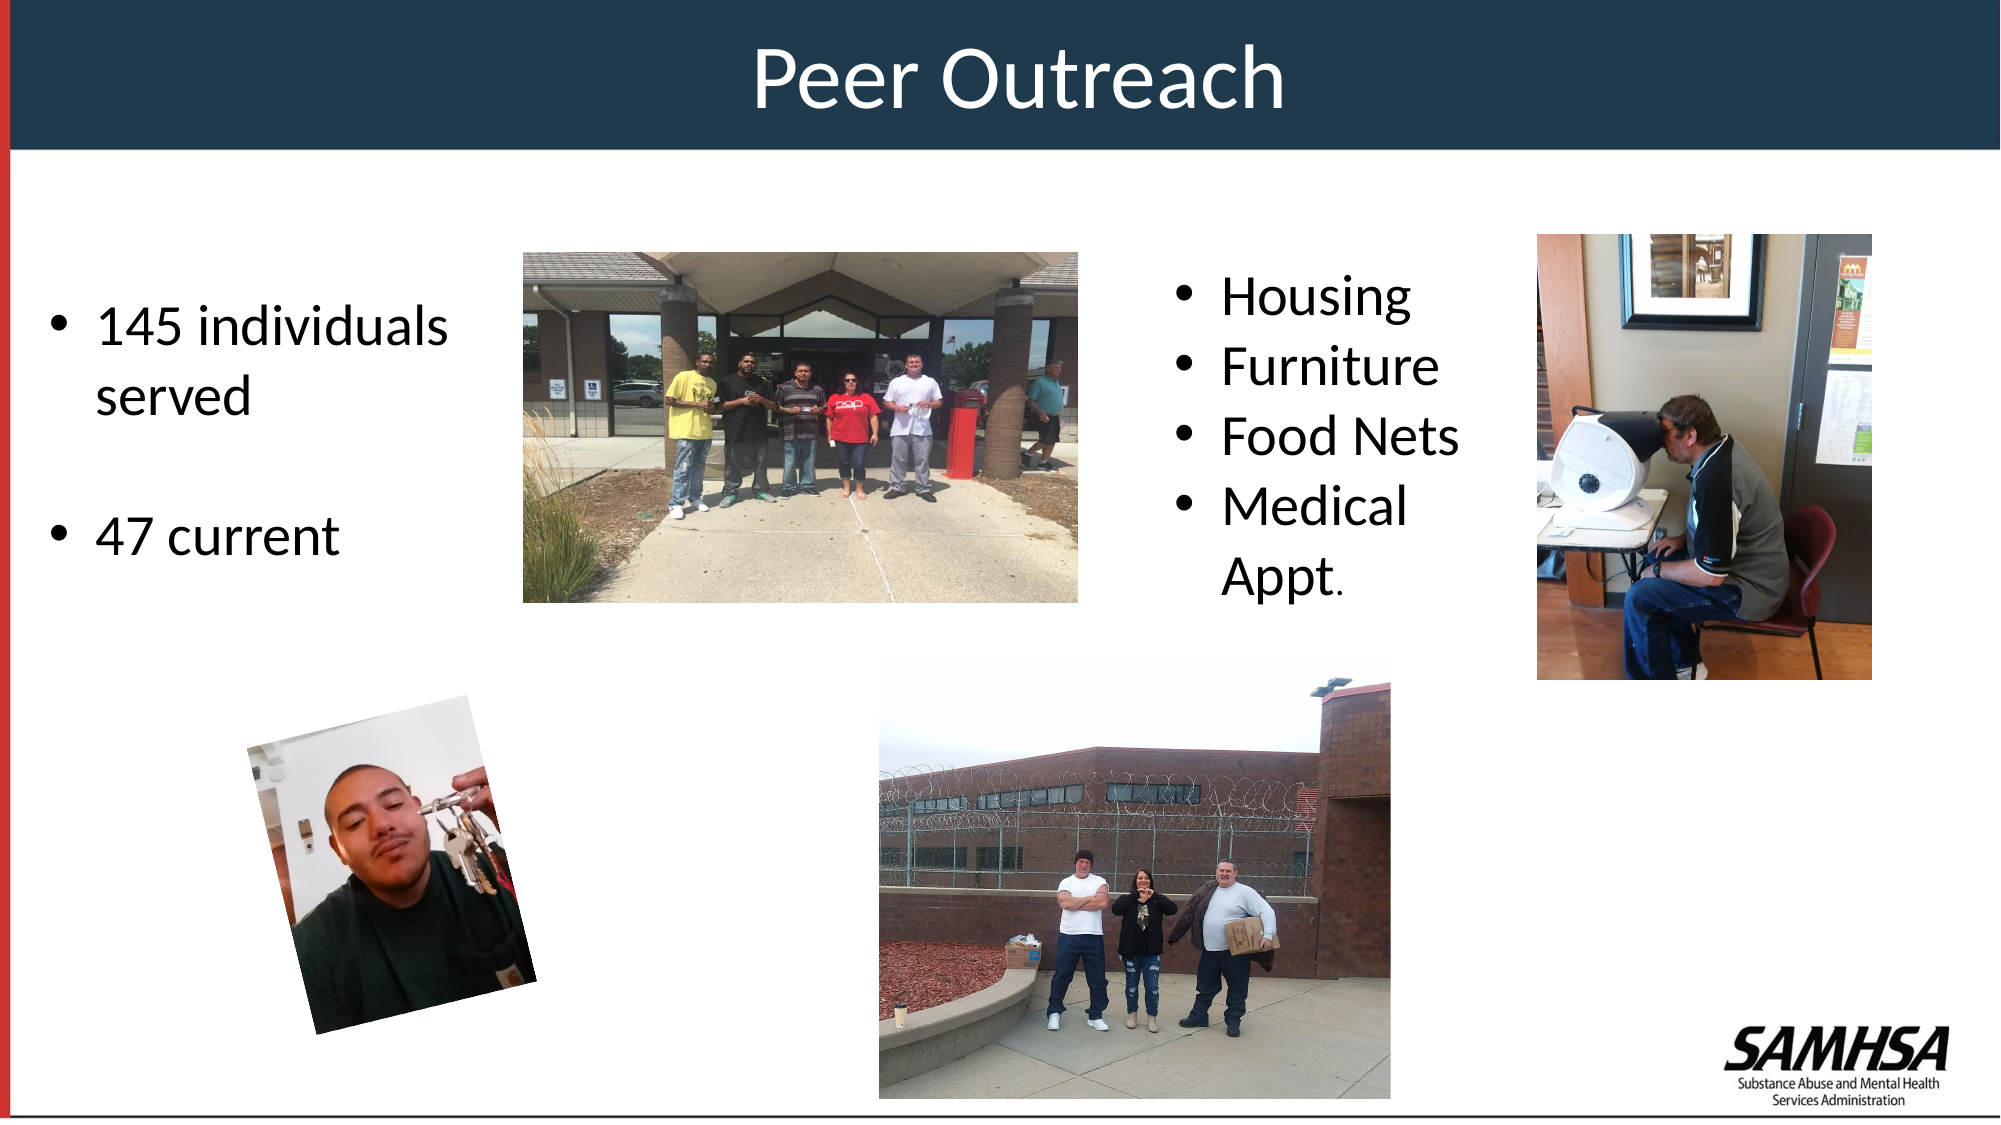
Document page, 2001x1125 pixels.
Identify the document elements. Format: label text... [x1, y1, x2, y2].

text_box 145 individuals served 47 current [33, 280, 523, 575]
picture [0, 0, 2001, 1125]
text_box Peer Outreach [736, 22, 1334, 190]
text_box Housing Furniture Food Nets Medical Appt. [1159, 249, 1514, 660]
